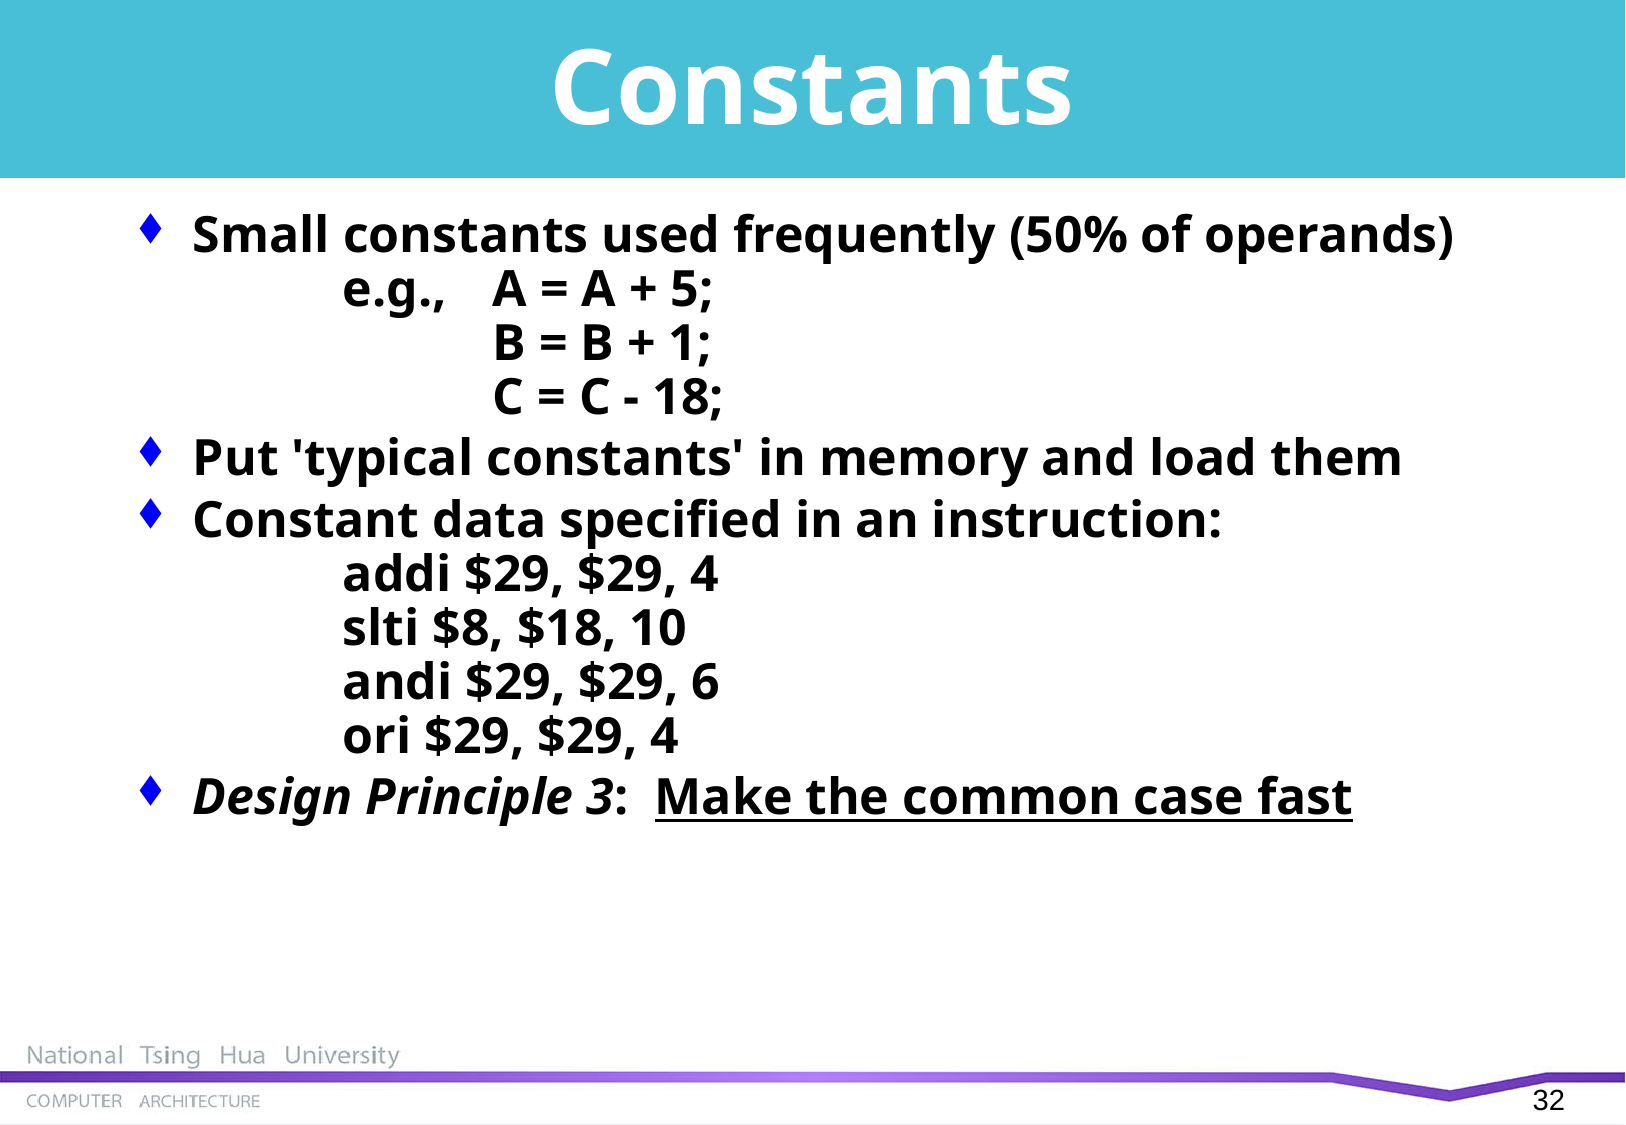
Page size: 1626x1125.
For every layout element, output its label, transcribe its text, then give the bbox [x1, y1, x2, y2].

picture [0, 0, 1626, 1125]
slide_number 31 [1241, 1060, 1581, 1125]
title Constants [121, 19, 1504, 167]
list Small constants used frequently (50% of operands) e.g., A = A + 5; B = B + 1; C = C - 18; Put 'typical constants' in memory and load them Constant data specified in an instruction: addi $29, $29, 4 slti $8, $18, 10 andi $29, $29, 6 ori $29, $29, 4 Design Principle 3: Make the common case fast [121, 202, 1504, 1036]
